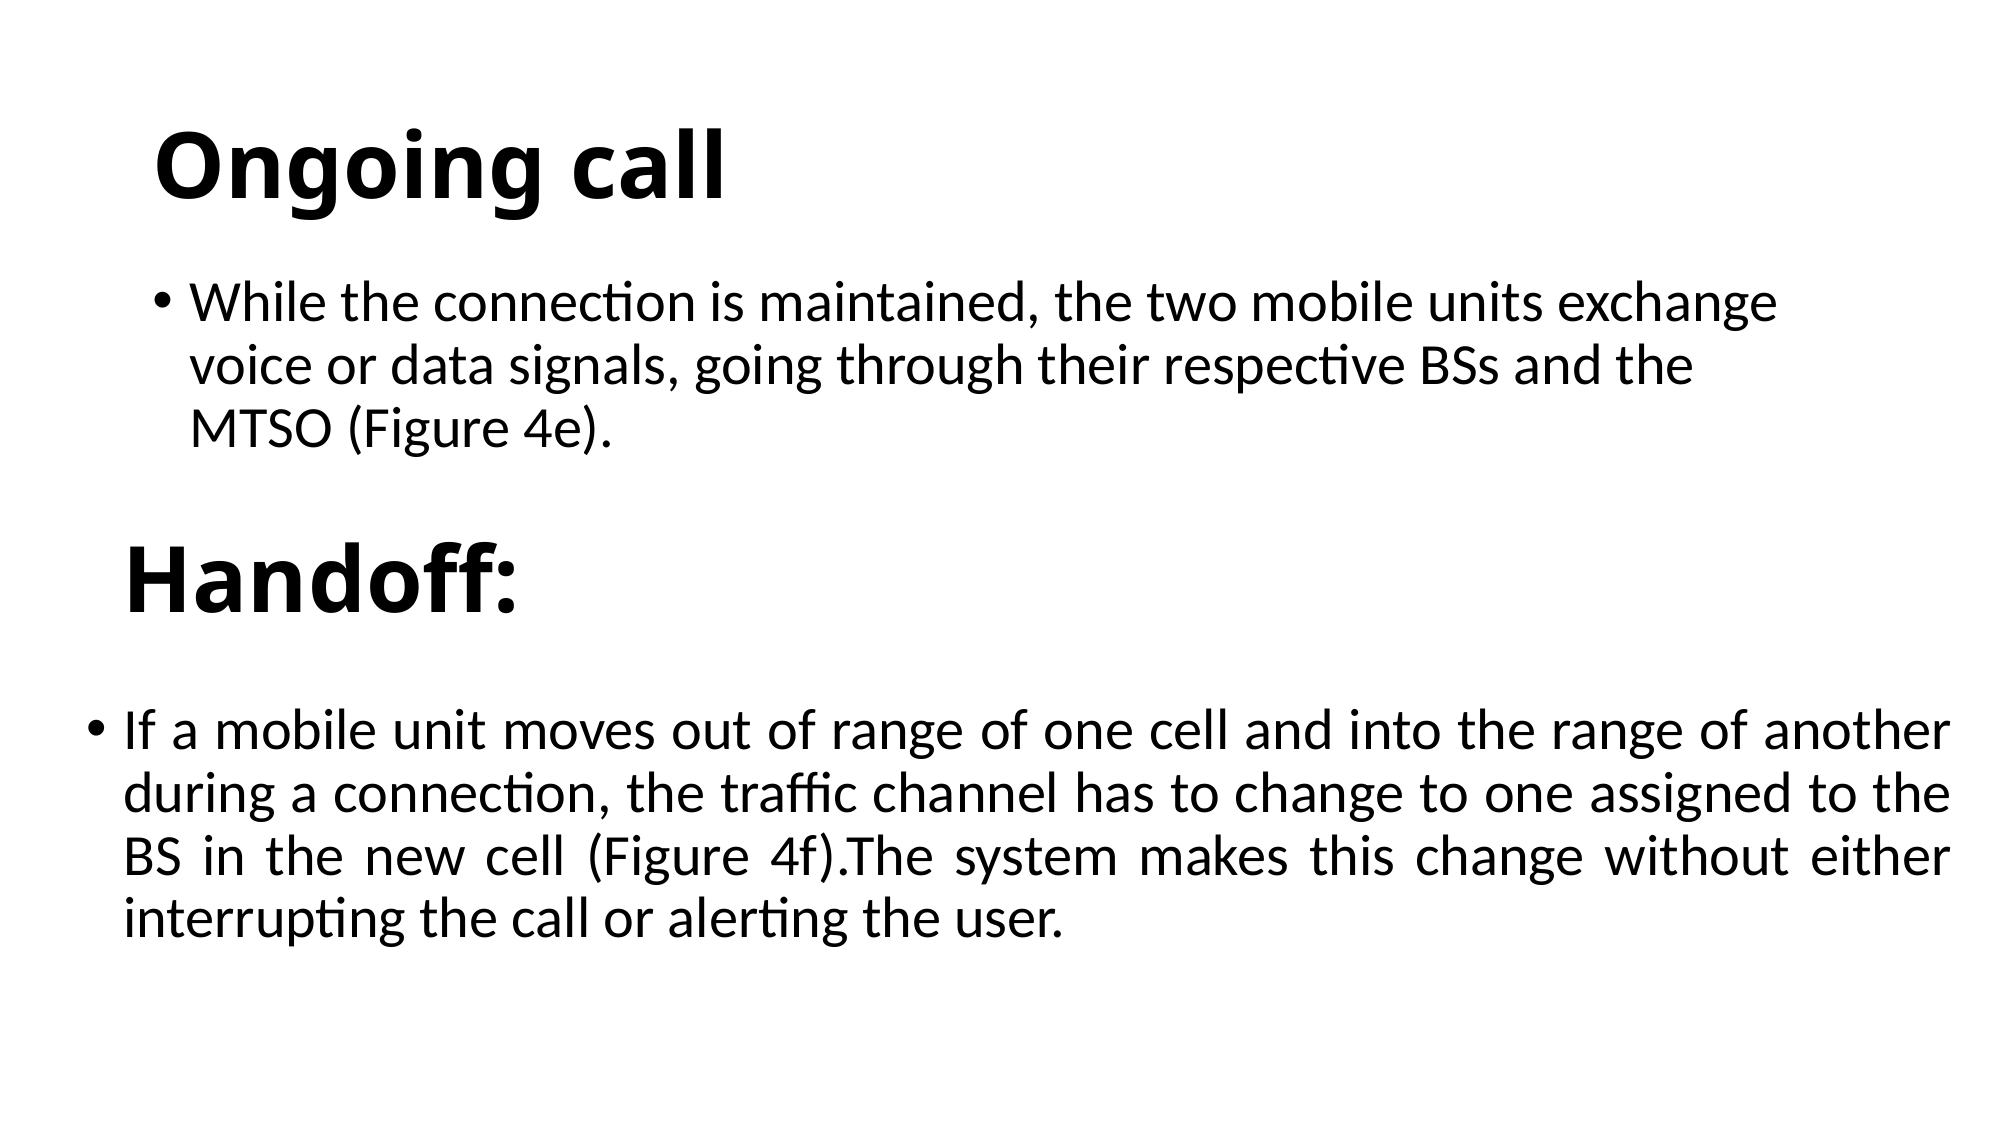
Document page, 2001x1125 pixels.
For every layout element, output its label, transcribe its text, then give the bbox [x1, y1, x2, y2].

title Ongoing call [137, 59, 1863, 263]
text_box Handoff: [107, 473, 1833, 692]
text_box If a mobile unit moves out of range of one cell and into the range of another during a connection, the traffic channel has to change to one assigned to the BS in the new cell (Figure 4f).The system makes this change without either interrupting the call or alerting the user. [71, 691, 1969, 1125]
list While the connection is maintained, the two mobile units exchange voice or data signals, going through their respective BSs and the MTSO (Figure 4e). [137, 263, 1863, 550]
